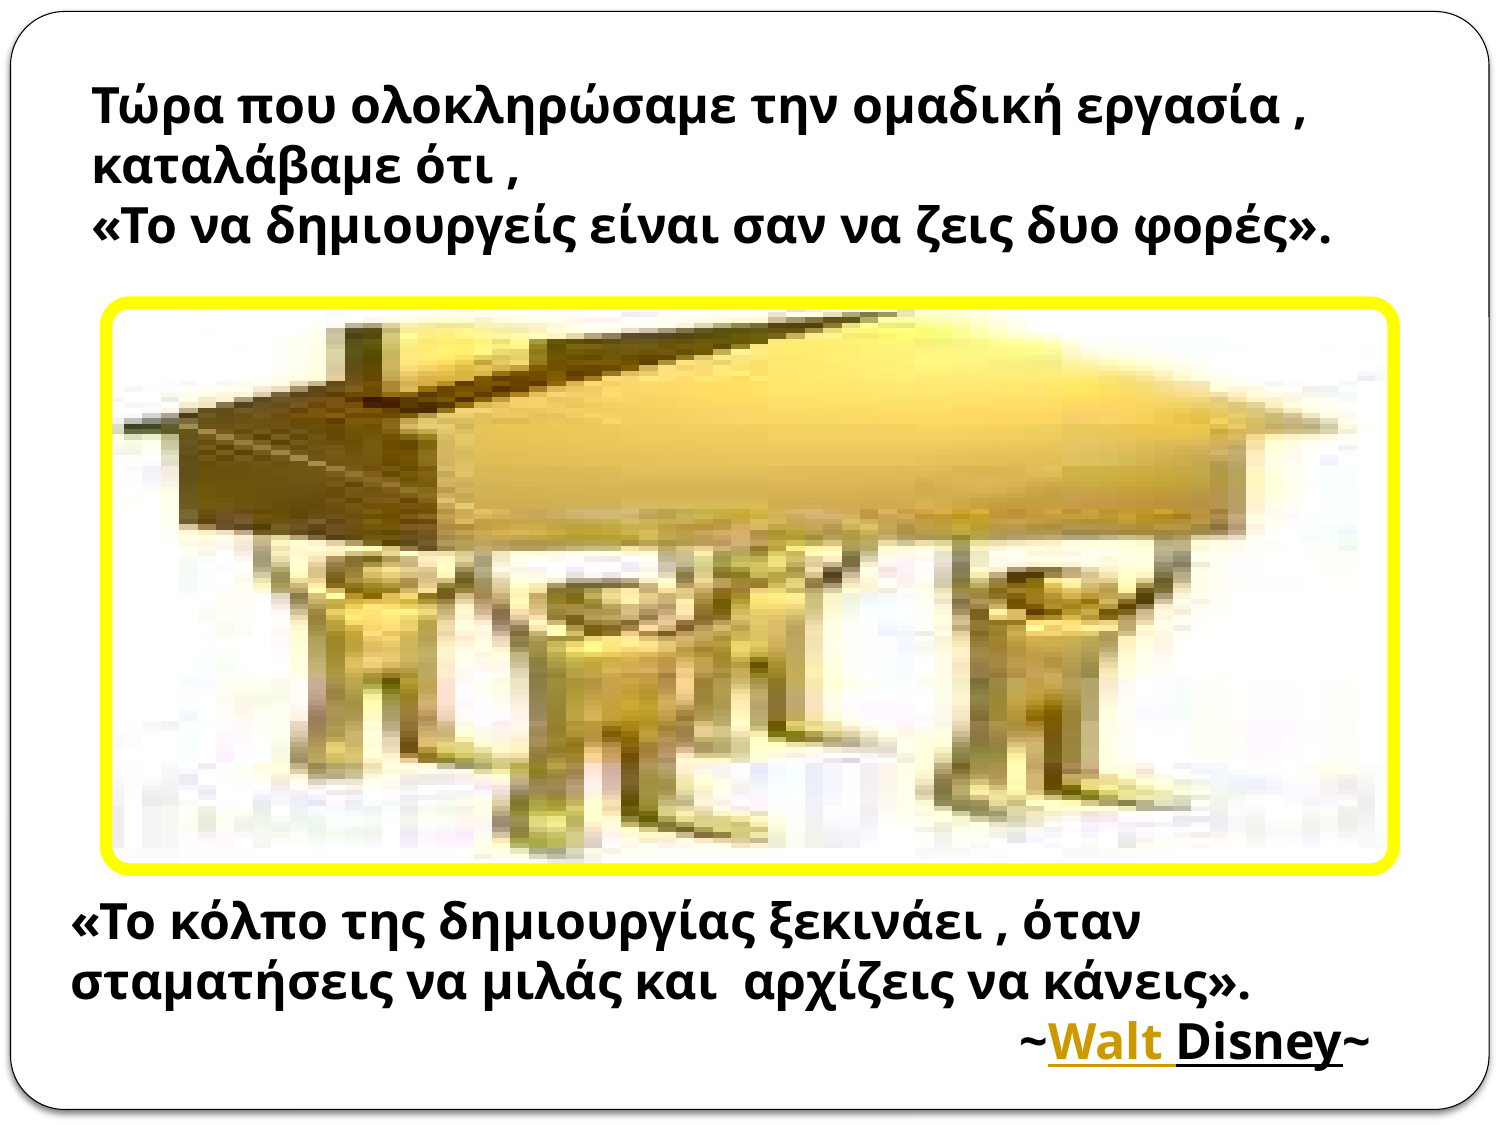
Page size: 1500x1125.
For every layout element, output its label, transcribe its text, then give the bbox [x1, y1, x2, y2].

text_box Τώρα που ολοκληρώσαμε την ομαδική εργασία , καταλάβαμε ότι , «Το να δημιουργείς είναι σαν να ζεις δυο φορές». [76, 66, 1436, 262]
text_box «Το κόλπο της δημιουργίας ξεκινάει , όταν σταματήσεις να μιλάς και αρχίζεις να κάνεις». ~Walt Disney~ [56, 882, 1444, 1125]
picture [105, 302, 1394, 870]
